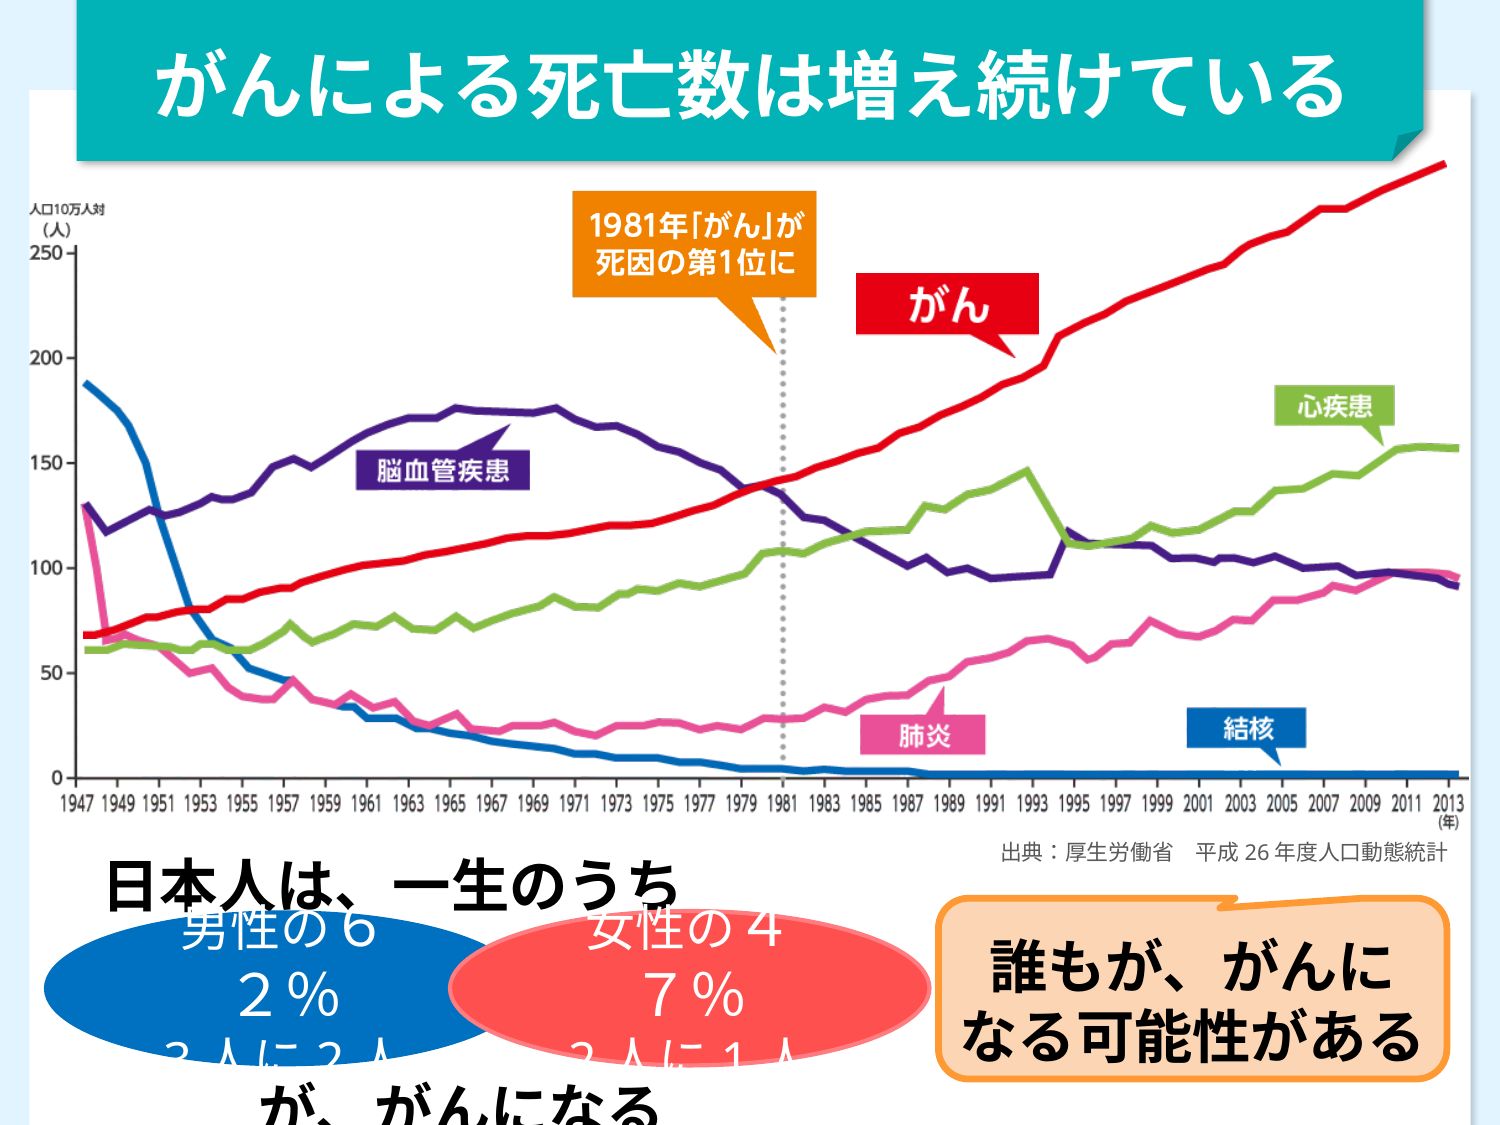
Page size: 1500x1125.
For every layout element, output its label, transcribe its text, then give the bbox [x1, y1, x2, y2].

text_box がんによる死亡数は増え続けている [43, 31, 1462, 137]
text_box 出典：厚生労働省 平成26年度人口動態統計 [766, 843, 1464, 873]
text_box 日本人は、一生のうち [20, 841, 766, 927]
text_box 誰もが、がんに なる可能性がある [936, 896, 1450, 1082]
picture [29, 160, 1470, 835]
text_box が、がんになる [231, 1066, 693, 1125]
text_box 男性の６２％ 3人に2人 [43, 910, 486, 1066]
text_box 女性の４７％ 2人に1人 [447, 908, 932, 1068]
